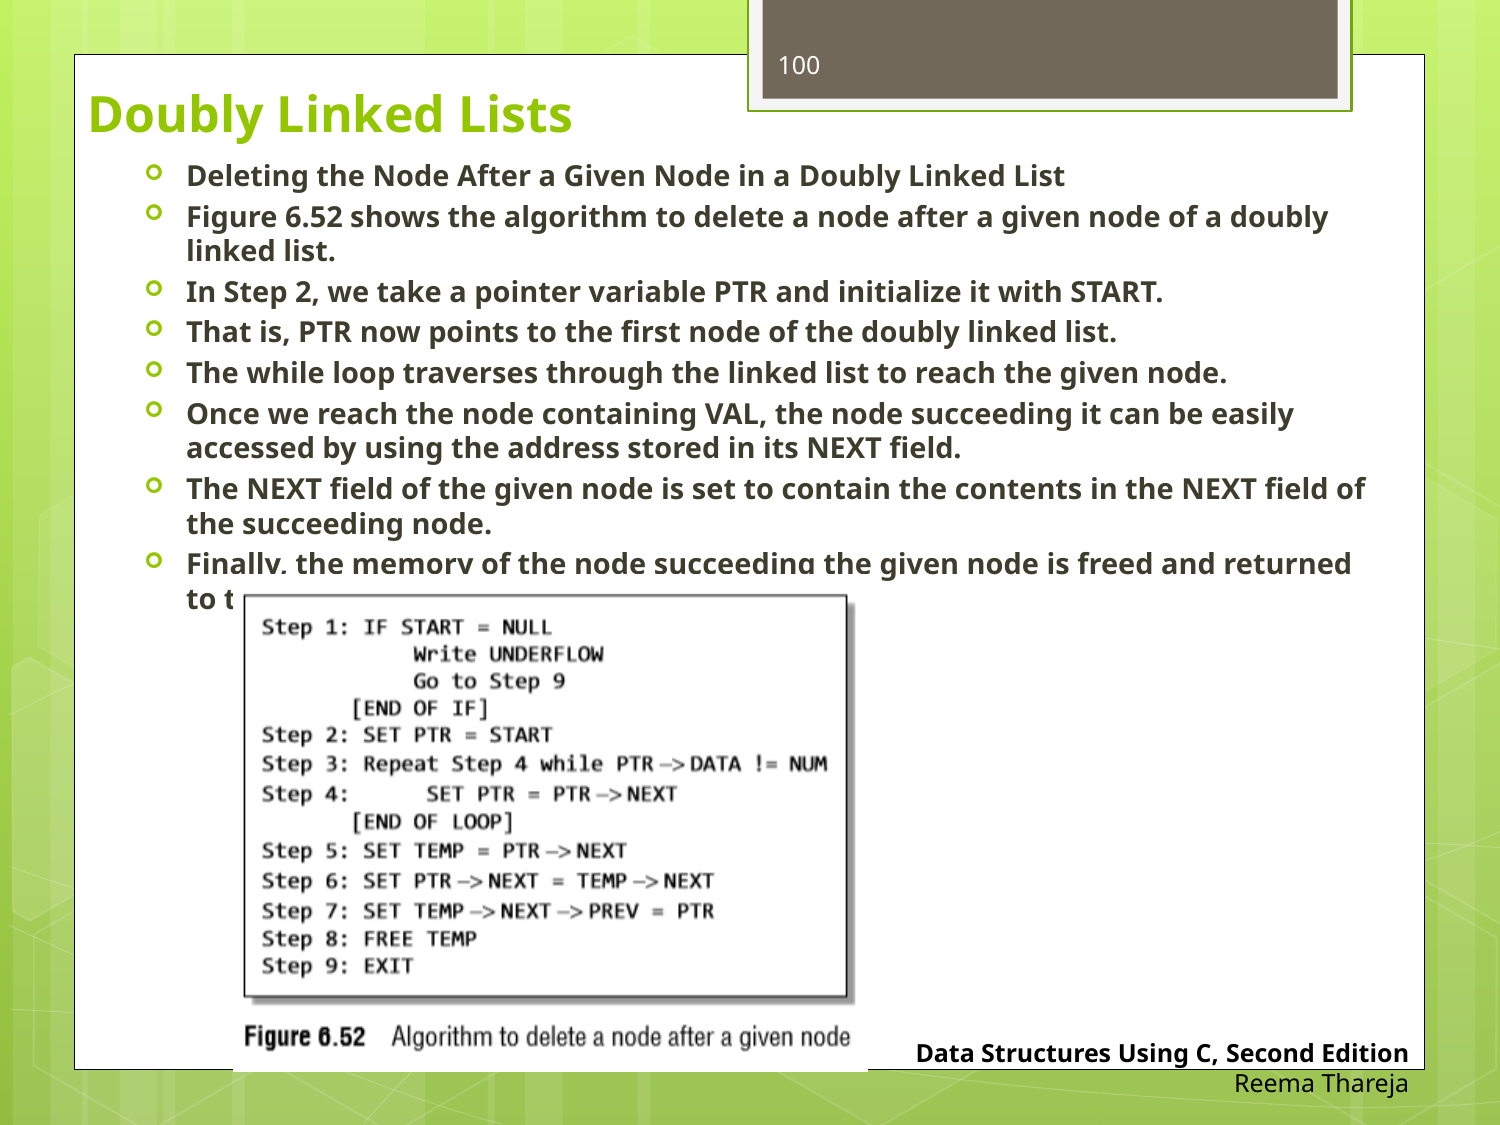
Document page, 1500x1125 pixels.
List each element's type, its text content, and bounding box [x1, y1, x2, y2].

footer Data Structures Using C, Second Edition Reema Thareja [849, 1037, 1425, 1098]
title Doubly Linked Lists [72, 37, 1225, 150]
slide_number 100 [762, 36, 982, 97]
list Deleting the Node After a Given Node in a Doubly Linked List Figure 6.52 shows the algorithm to delete a node after a given node of a doubly linked list. In Step 2, we take a pointer variable PTR and initialize it with START. That is, PTR now points to the first node of the doubly linked list. The while loop traverses through the linked list to reach the given node. Once we reach the node containing VAL, the node succeeding it can be easily accessed by using the address stored in its NEXT field. The NEXT field of the given node is set to contain the contents in the NEXT field of the succeeding node. Finally, the memory of the node succeeding the given node is freed and returned to the free pool. [118, 149, 1407, 625]
picture [233, 574, 869, 1072]
